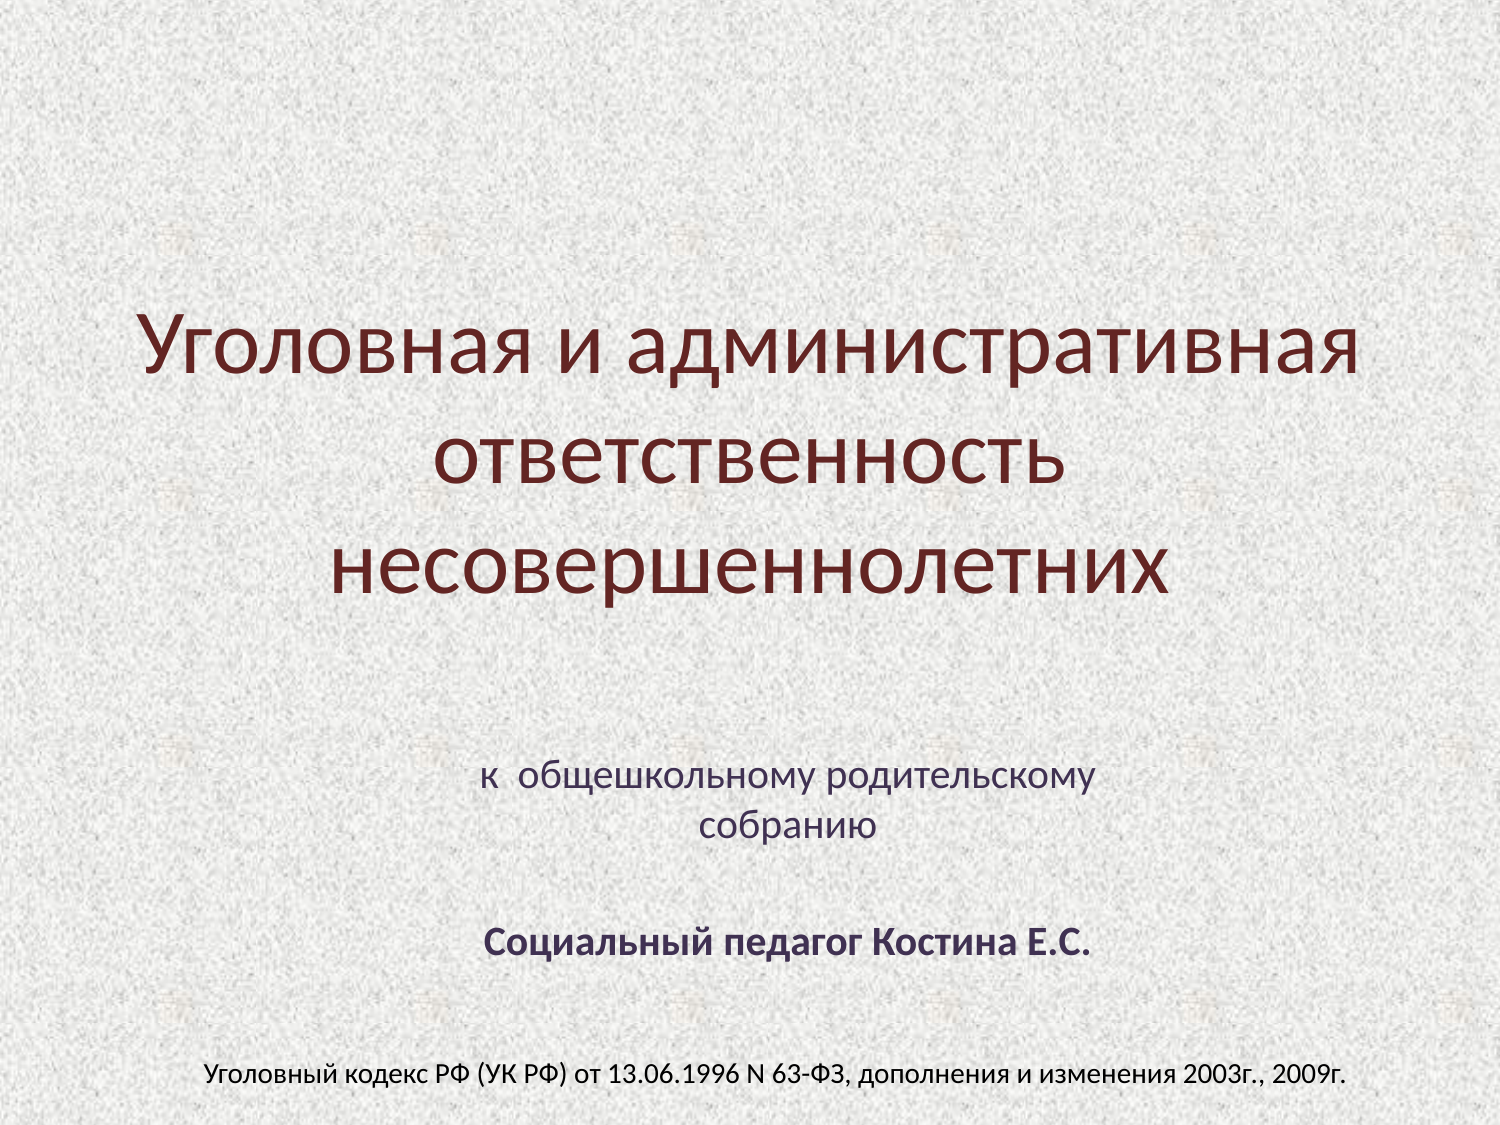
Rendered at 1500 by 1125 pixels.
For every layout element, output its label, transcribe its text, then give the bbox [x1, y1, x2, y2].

subtitle к общешкольному родительскому собранию Социальный педагог Костина Е.С. [419, 739, 1157, 854]
text_box Уголовный кодекс РФ (УК РФ) от 13.06.1996 N 63-ФЗ, дополнения и изменения 2003г., 2009г. [188, 1047, 1371, 1097]
picture [0, 0, 1500, 1125]
title Уголовная и административная ответственность несовершеннолетних [112, 208, 1388, 686]
